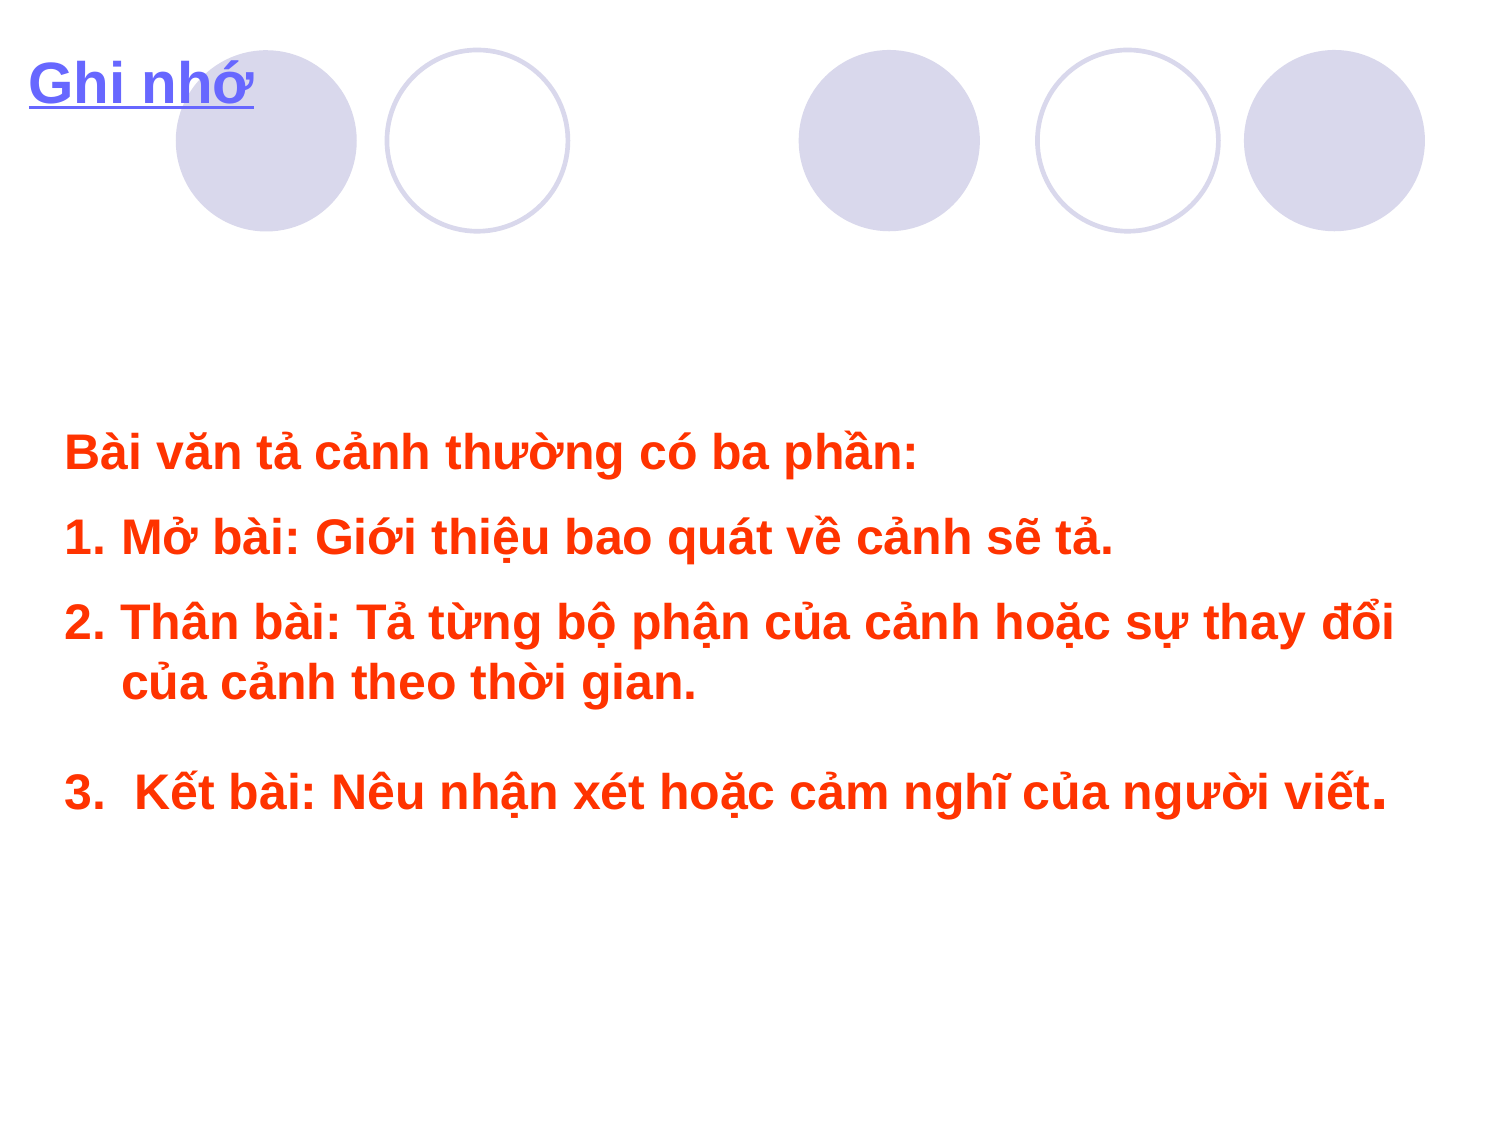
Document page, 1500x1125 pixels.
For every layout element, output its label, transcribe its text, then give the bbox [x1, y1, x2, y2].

text_box Ghi nhớ [0, 37, 350, 123]
text_box Bài văn tả cảnh thường có ba phần: Mở bài: Giới thiệu bao quát về cảnh sẽ tả. 2. Thân bài: Tả từng bộ phận của cảnh hoặc sự thay đổi của cảnh theo thời gian. 3. Kết bài: Nêu nhận xét hoặc cảm nghĩ của người viết. [49, 412, 1463, 831]
